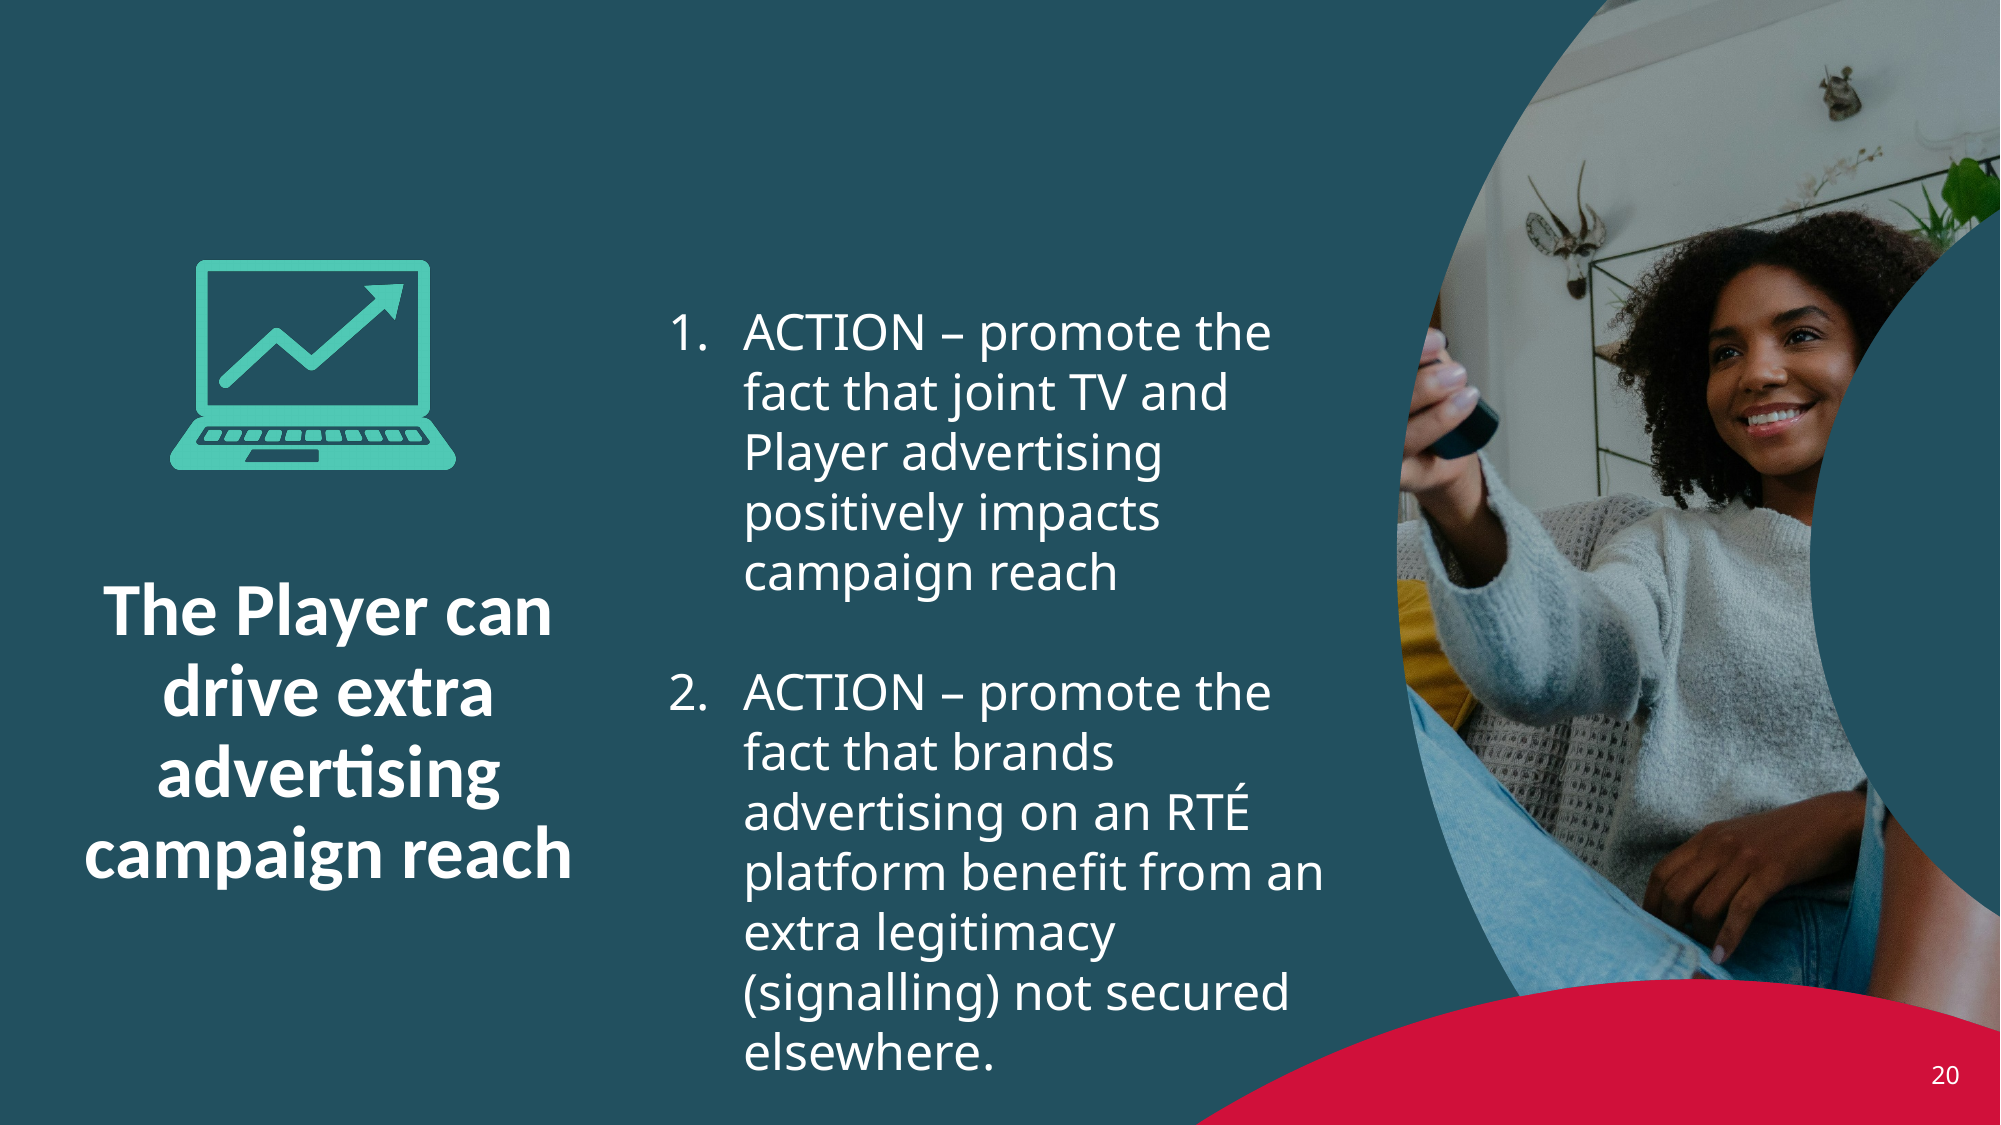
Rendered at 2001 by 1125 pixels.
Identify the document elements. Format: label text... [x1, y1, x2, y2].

slide_number 20 [1880, 1045, 1975, 1105]
picture [154, 206, 472, 524]
text_box The Player can drive extra advertising campaign reach [66, 681, 592, 784]
text_box ACTION – promote the fact that joint TV and Player advertising positively impacts campaign reach ACTION – promote the fact that brands advertising on an RTÉ platform benefit from an extra legitimacy (signalling) not secured elsewhere. [653, 232, 1347, 1088]
picture [1396, 0, 2000, 1032]
